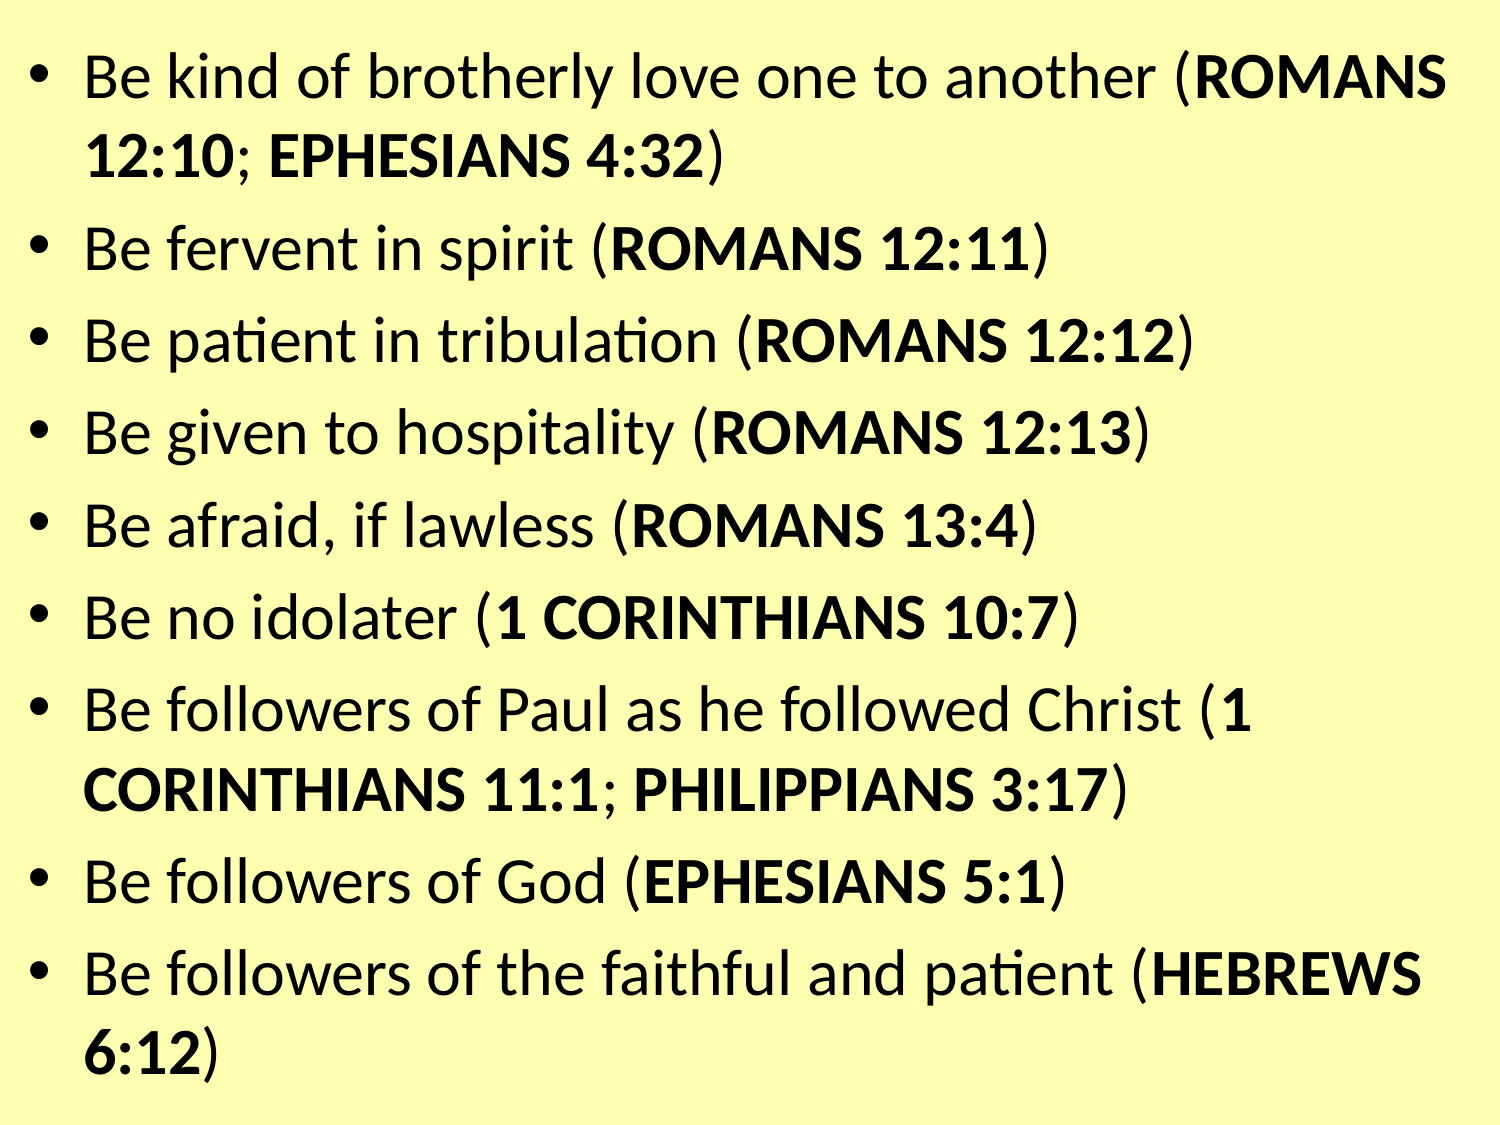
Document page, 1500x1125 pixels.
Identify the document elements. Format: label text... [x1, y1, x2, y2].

list Be kind of brotherly love one to another (ROMANS 12:10; EPHESIANS 4:32) Be fervent in spirit (ROMANS 12:11) Be patient in tribulation (ROMANS 12:12) Be given to hospitality (ROMANS 12:13) Be afraid, if lawless (ROMANS 13:4) Be no idolater (1 CORINTHIANS 10:7) Be followers of Paul as he followed Christ (1 CORINTHIANS 11:1; PHILIPPIANS 3:17) Be followers of God (EPHESIANS 5:1) Be followers of the faithful and patient (HEBREWS 6:12) [12, 24, 1500, 1100]
